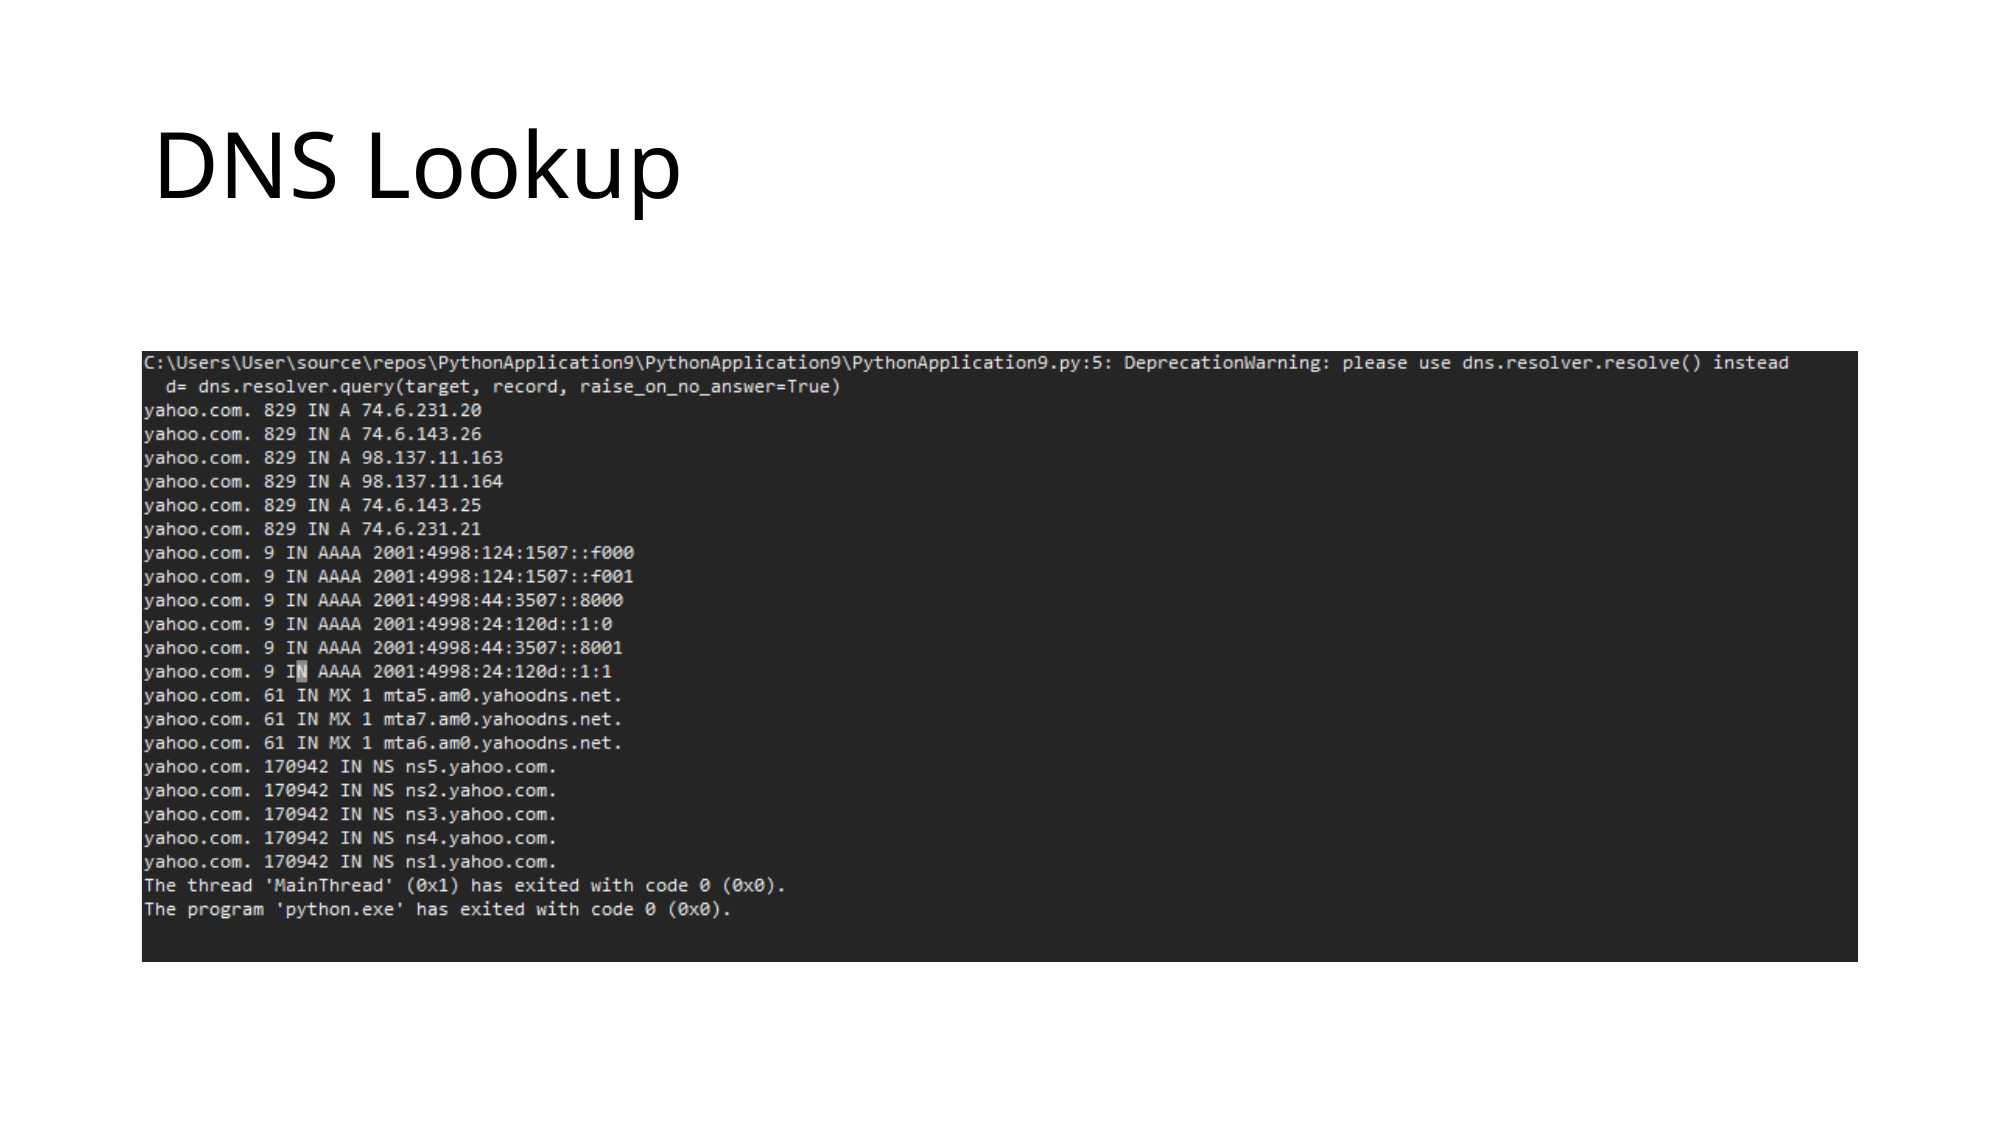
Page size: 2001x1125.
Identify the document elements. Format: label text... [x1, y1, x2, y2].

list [141, 350, 1859, 962]
title DNS Lookup [137, 59, 1863, 278]
